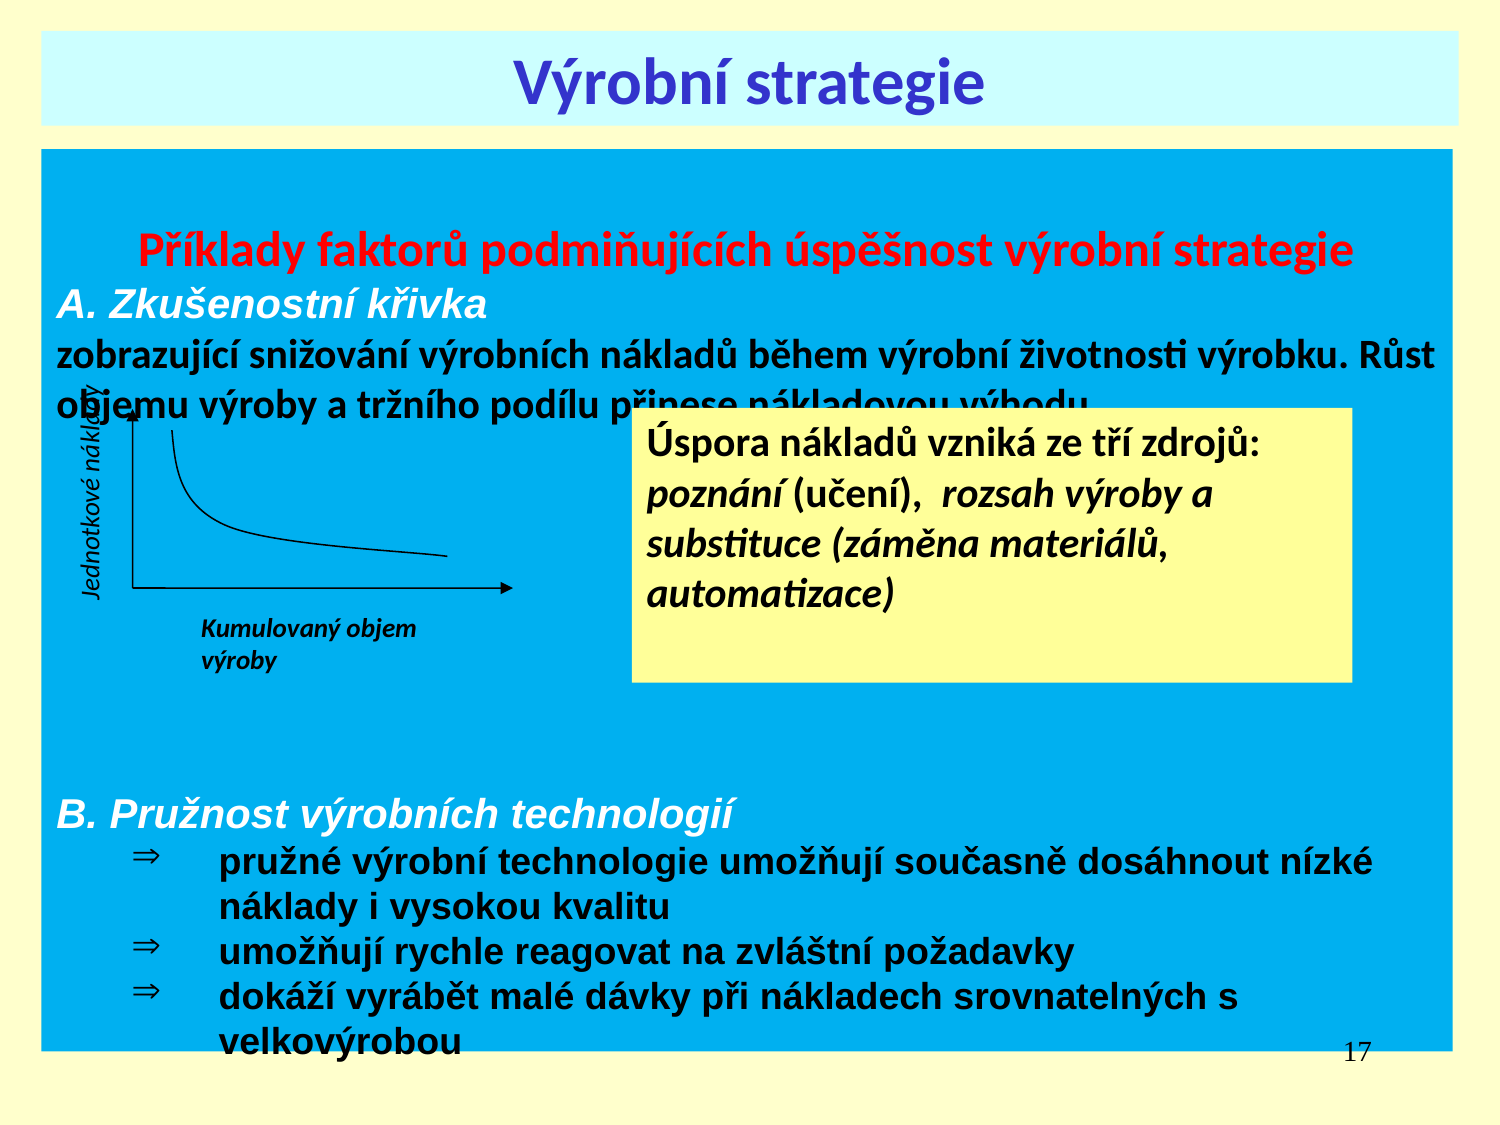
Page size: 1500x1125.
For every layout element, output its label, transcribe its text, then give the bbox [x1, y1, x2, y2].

text_box Jednotkové náklady [64, 296, 107, 691]
text_box Výrobní strategie [41, 30, 1459, 126]
subtitle Příklady faktorů podmiňujících úspěšnost výrobní strategie A. Zkušenostní křivka zobrazující snižování výrobních nákladů během výrobní životnosti výrobku. Růst objemu výroby a tržního podílu přinese nákladovou výhodu. B. Pružnost výrobních technologií pružné výrobní technologie umožňují současně dosáhnout nízké náklady i vysokou kvalitu umožňují rychle reagovat na zvláštní požadavky dokáží vyrábět malé dávky při nákladech srovnatelných s velkovýrobou [41, 149, 1453, 1052]
slide_number 17 [1074, 1025, 1388, 1100]
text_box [111, 408, 514, 646]
text_box Úspora nákladů vzniká ze tří zdrojů: poznání (učení), rozsah výroby a substituce (záměna materiálů, automatizace) [631, 407, 1353, 683]
